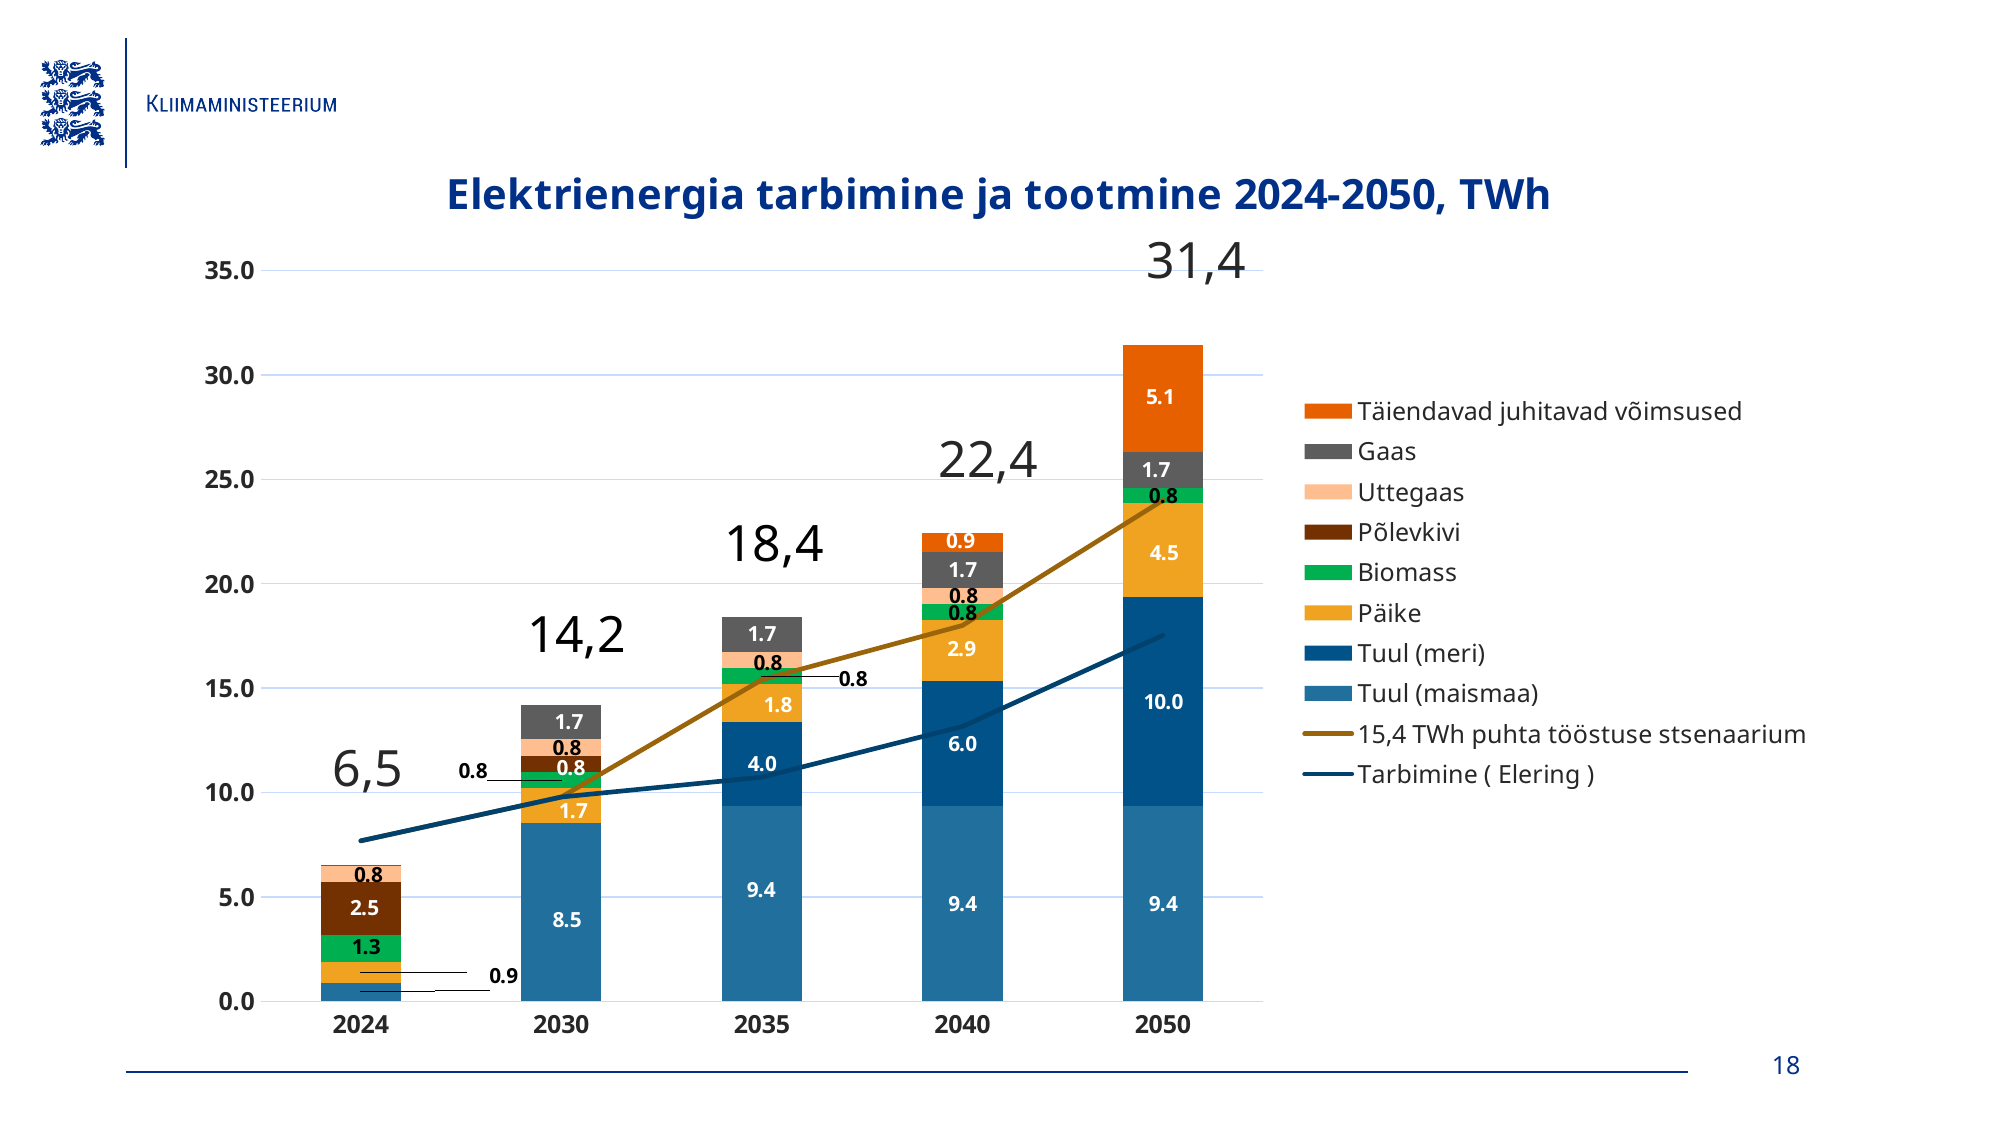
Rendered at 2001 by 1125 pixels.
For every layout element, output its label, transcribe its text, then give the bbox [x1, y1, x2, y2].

picture [40, 38, 336, 168]
slide_number 18 [1709, 1042, 1863, 1103]
chart [171, 125, 1829, 1061]
